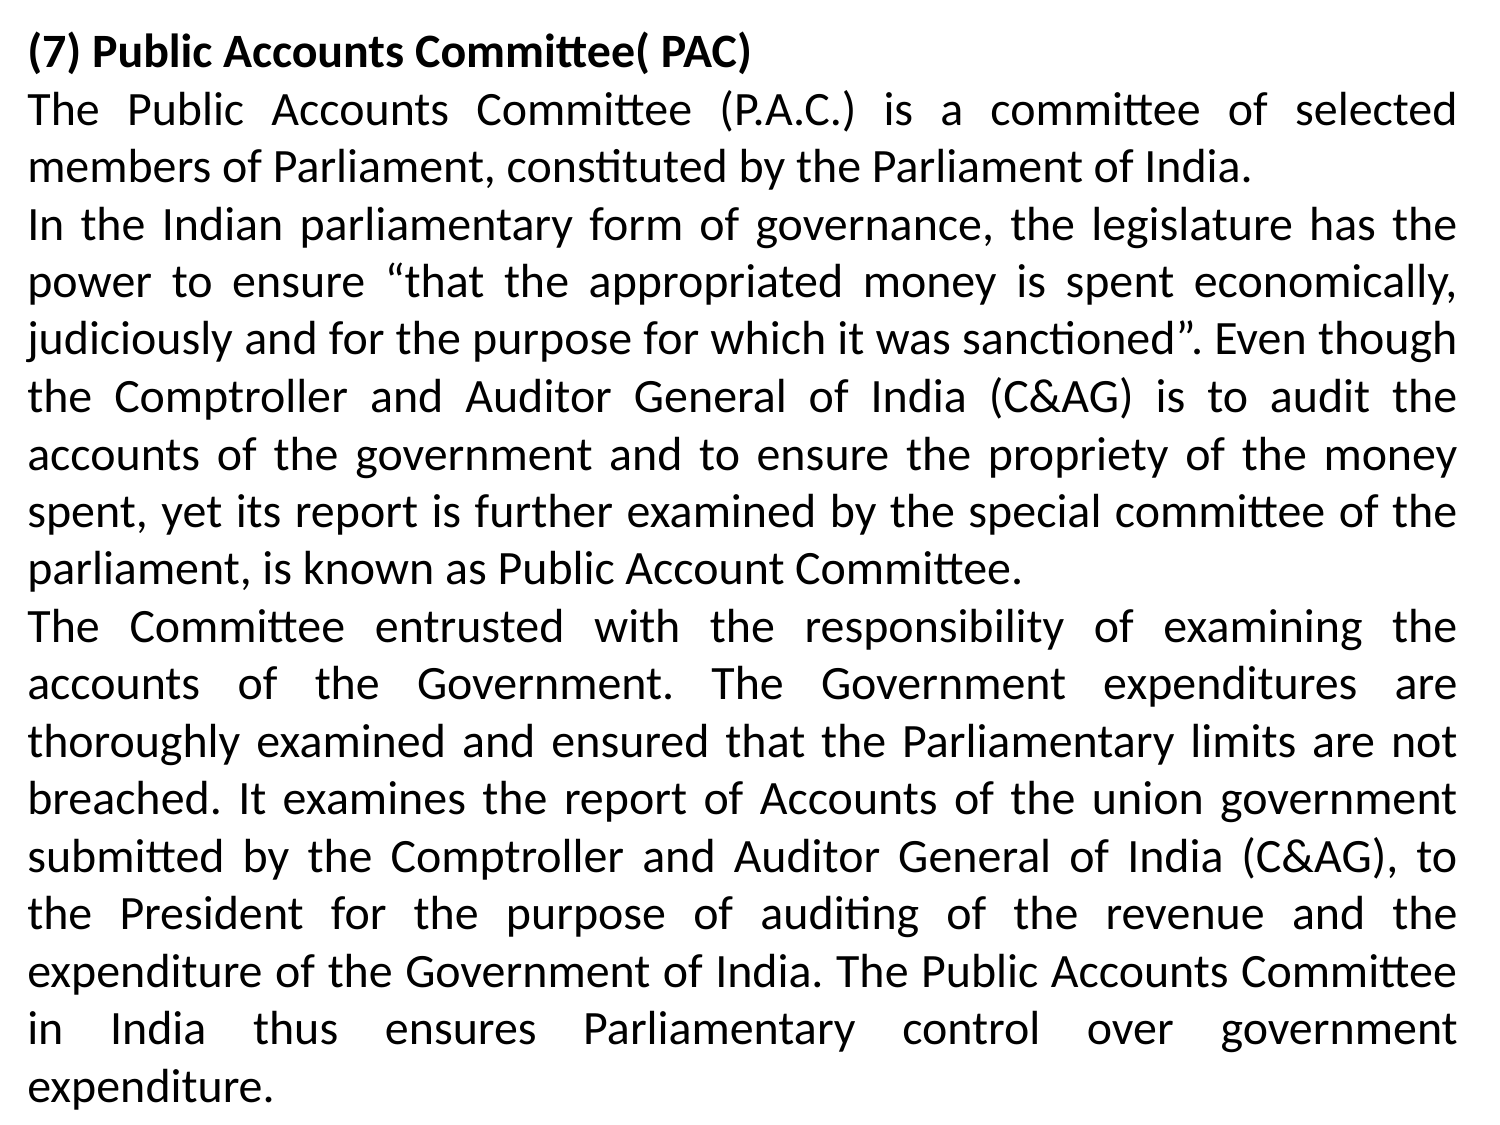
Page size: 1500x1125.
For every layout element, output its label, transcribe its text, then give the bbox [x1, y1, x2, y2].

text_box (7) Public Accounts Committee( PAC) The Public Accounts Committee (P.A.C.) is a committee of selected members of Parliament, constituted by the Parliament of India. In the Indian parliamentary form of governance, the legislature has the power to ensure “that the appropriated money is spent economically, judiciously and for the purpose for which it was sanctioned”. Even though the Comptroller and Auditor General of India (C&AG) is to audit the accounts of the government and to ensure the propriety of the money spent, yet its report is further examined by the special committee of the parliament, is known as Public Account Committee. The Committee entrusted with the responsibility of examining the accounts of the Government. The Government expenditures are thoroughly examined and ensured that the Parliamentary limits are not breached. It examines the report of Accounts of the union government submitted by the Comptroller and Auditor General of India (C&AG), to the President for the purpose of auditing of the revenue and the expenditure of the Government of India. The Public Accounts Committee in India thus ensures Parliamentary control over government expenditure. [12, 12, 1475, 1125]
